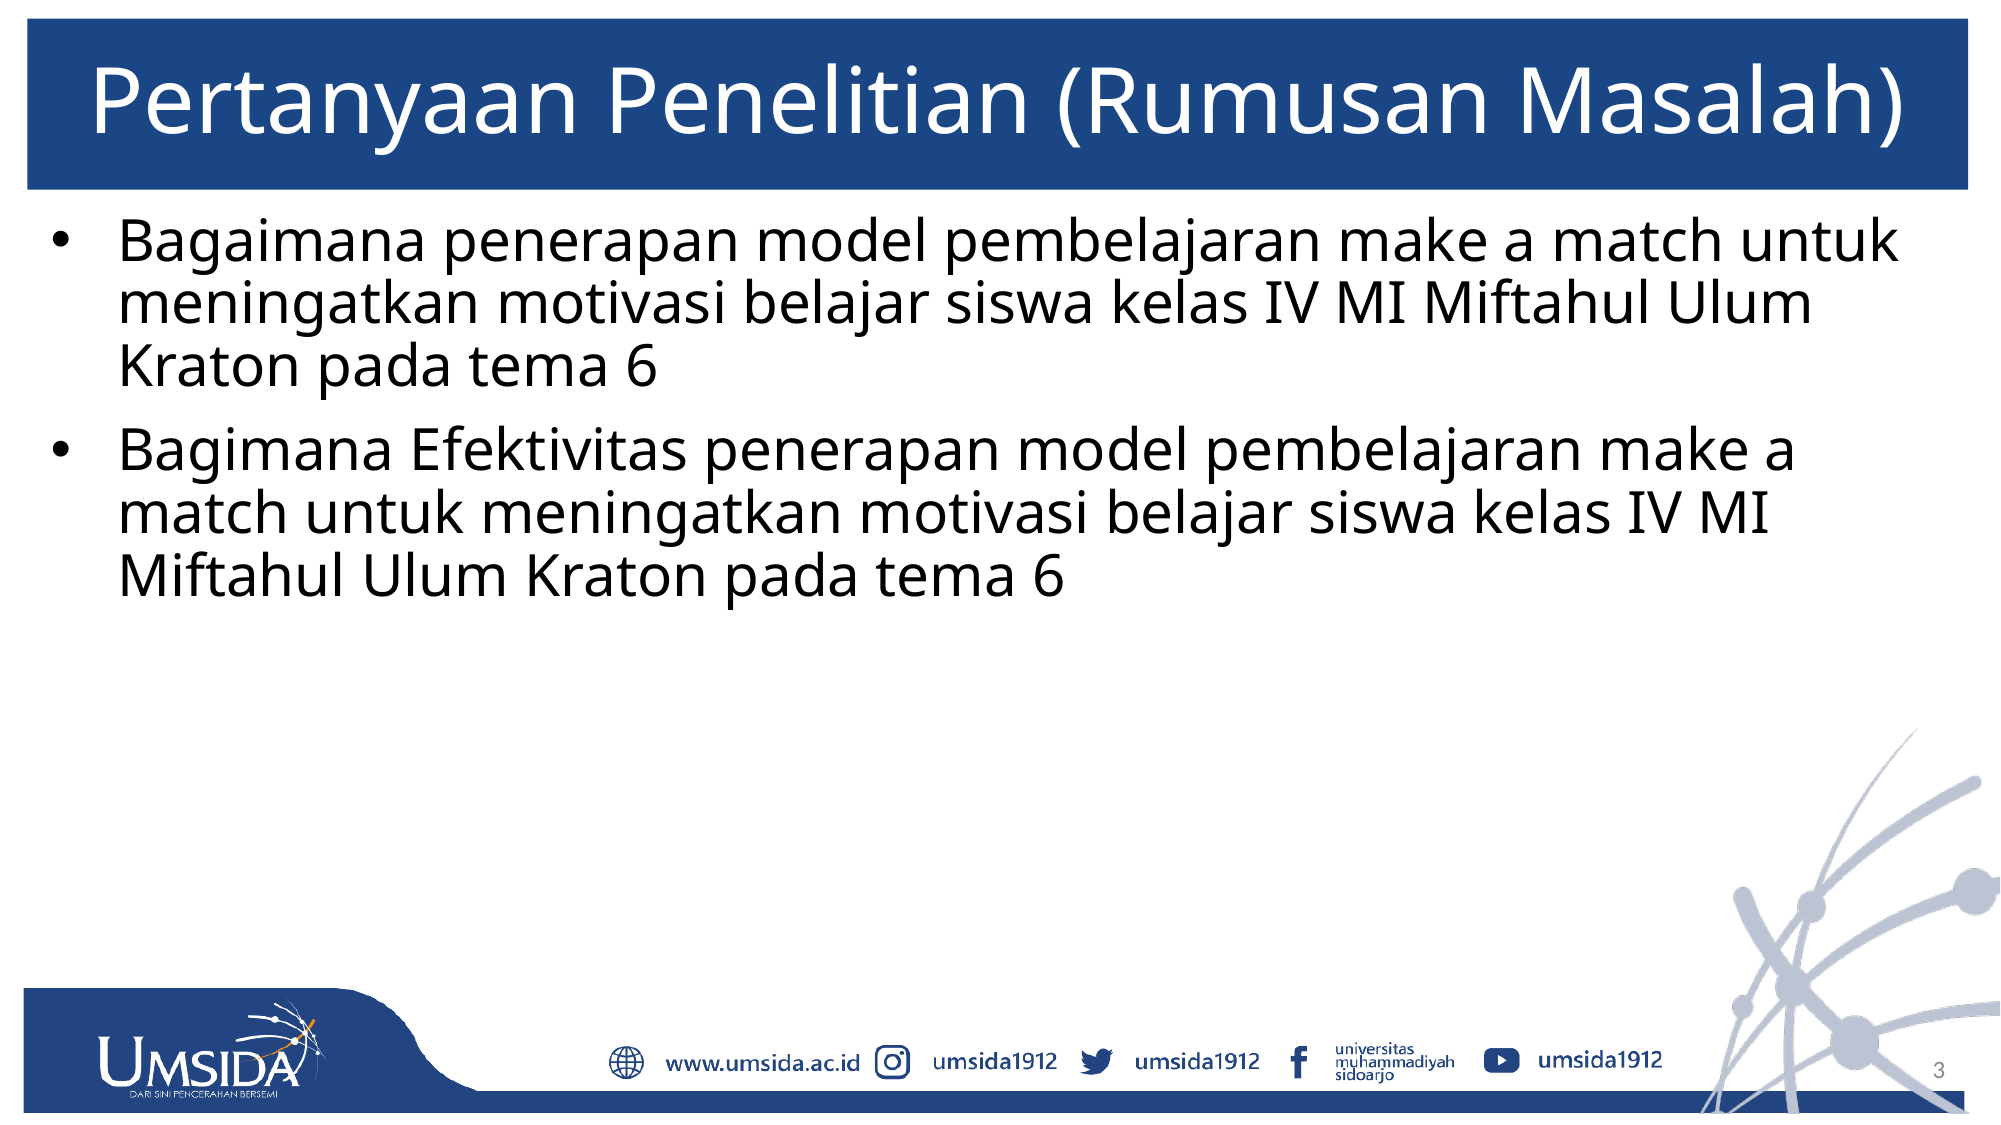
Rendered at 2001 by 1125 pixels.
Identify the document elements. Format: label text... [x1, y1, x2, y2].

title Pertanyaan Penelitian (Rumusan Masalah) [27, 18, 1969, 190]
picture [23, 51, 2001, 1114]
list Bagaimana penerapan model pembelajaran make a match untuk meningatkan motivasi belajar siswa kelas IV MI Miftahul Ulum Kraton pada tema 6 Bagimana Efektivitas penerapan model pembelajaran make a match untuk meningatkan motivasi belajar siswa kelas IV MI Miftahul Ulum Kraton pada tema 6 [27, 203, 1969, 1039]
